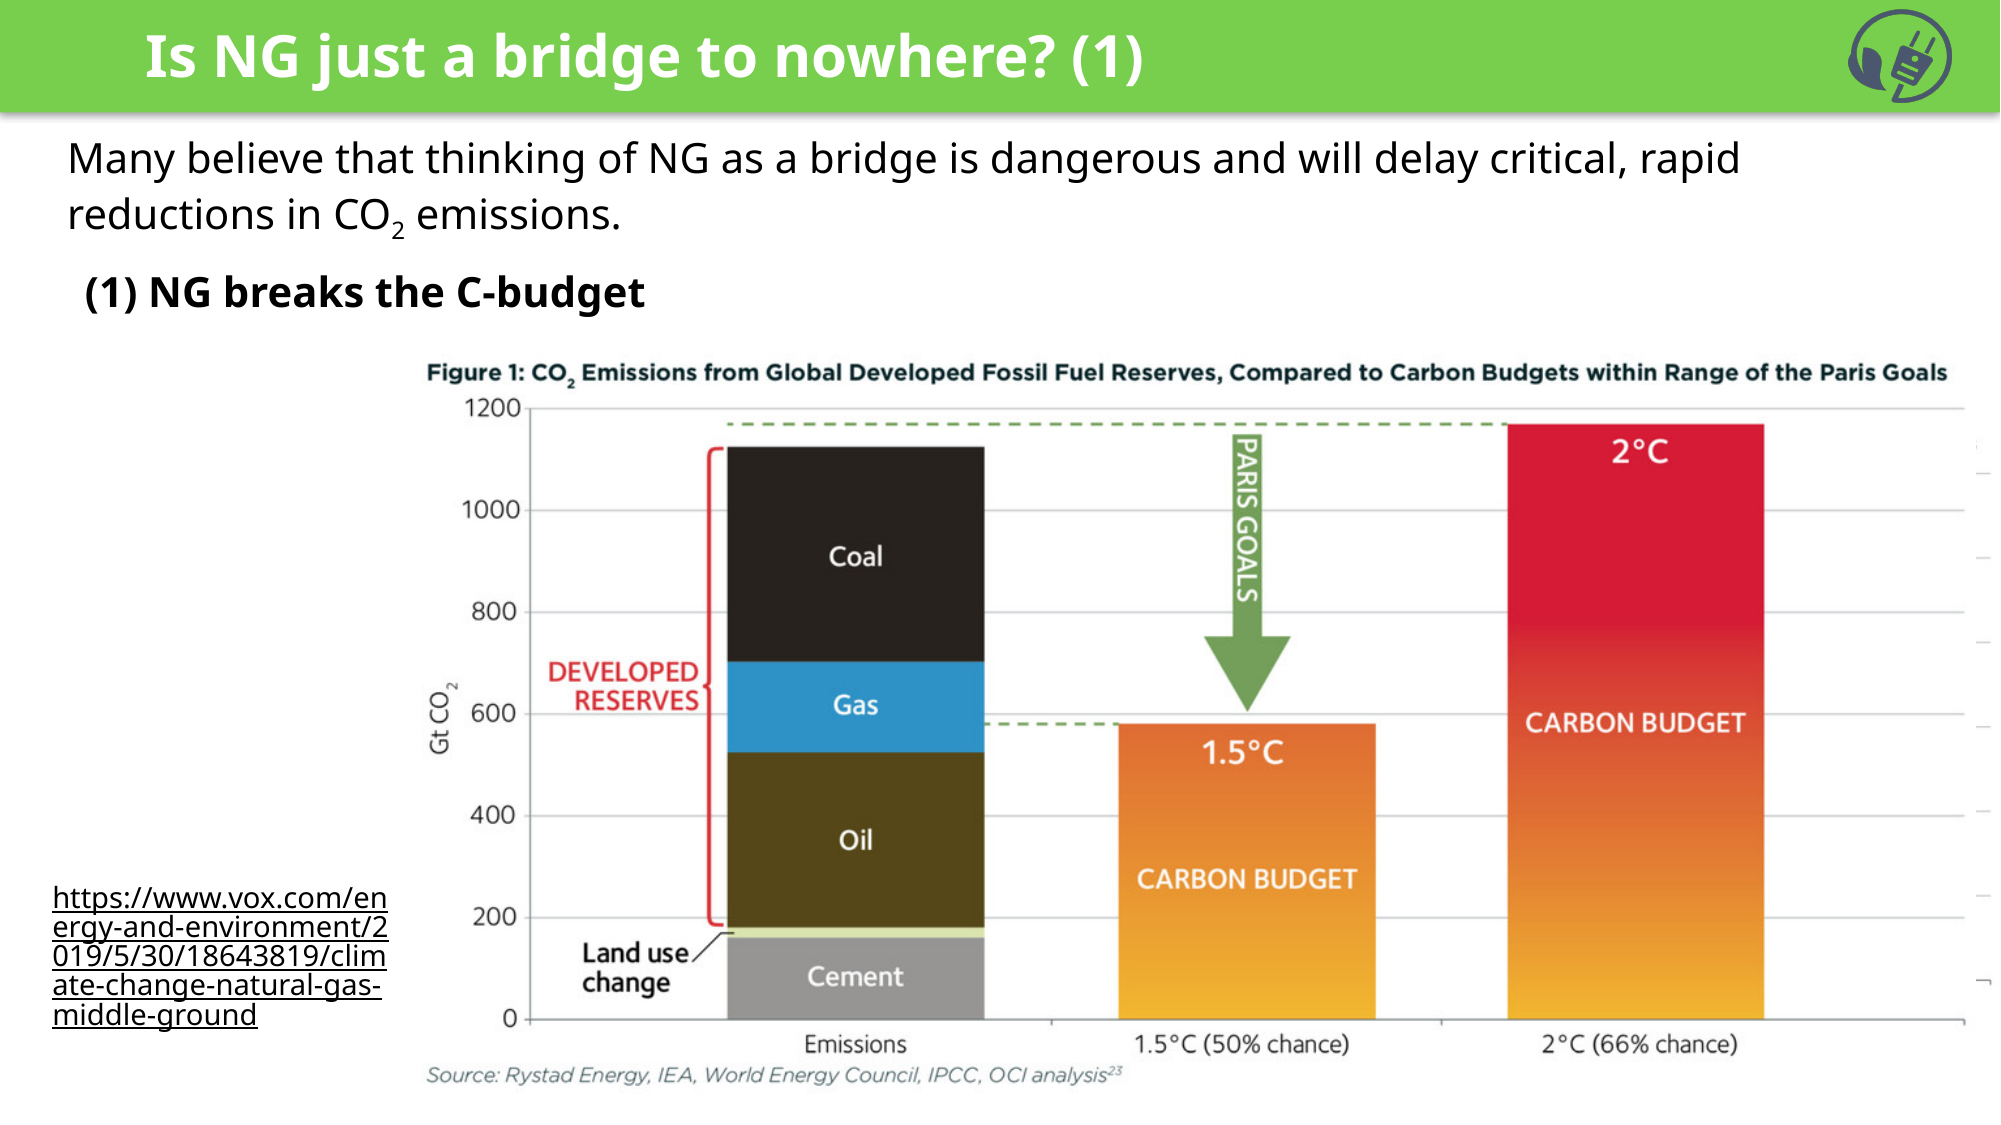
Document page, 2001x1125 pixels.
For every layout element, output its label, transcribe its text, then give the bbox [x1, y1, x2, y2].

text_box (1) NG breaks the C-budget [70, 253, 1619, 323]
text_box Many believe that thinking of NG as a bridge is dangerous and will delay critical, rapid reductions in CO2 emissions. [52, 119, 1976, 252]
text_box [0, 0, 2000, 113]
picture [1847, 7, 1952, 105]
text_box Is NG just a bridge to nowhere? (1) [130, 11, 1161, 97]
picture [411, 343, 2000, 1100]
text_box https://www.vox.com/energy-and-environment/2019/5/30/18643819/climate-change-natural-gas-middle-ground [37, 871, 405, 962]
